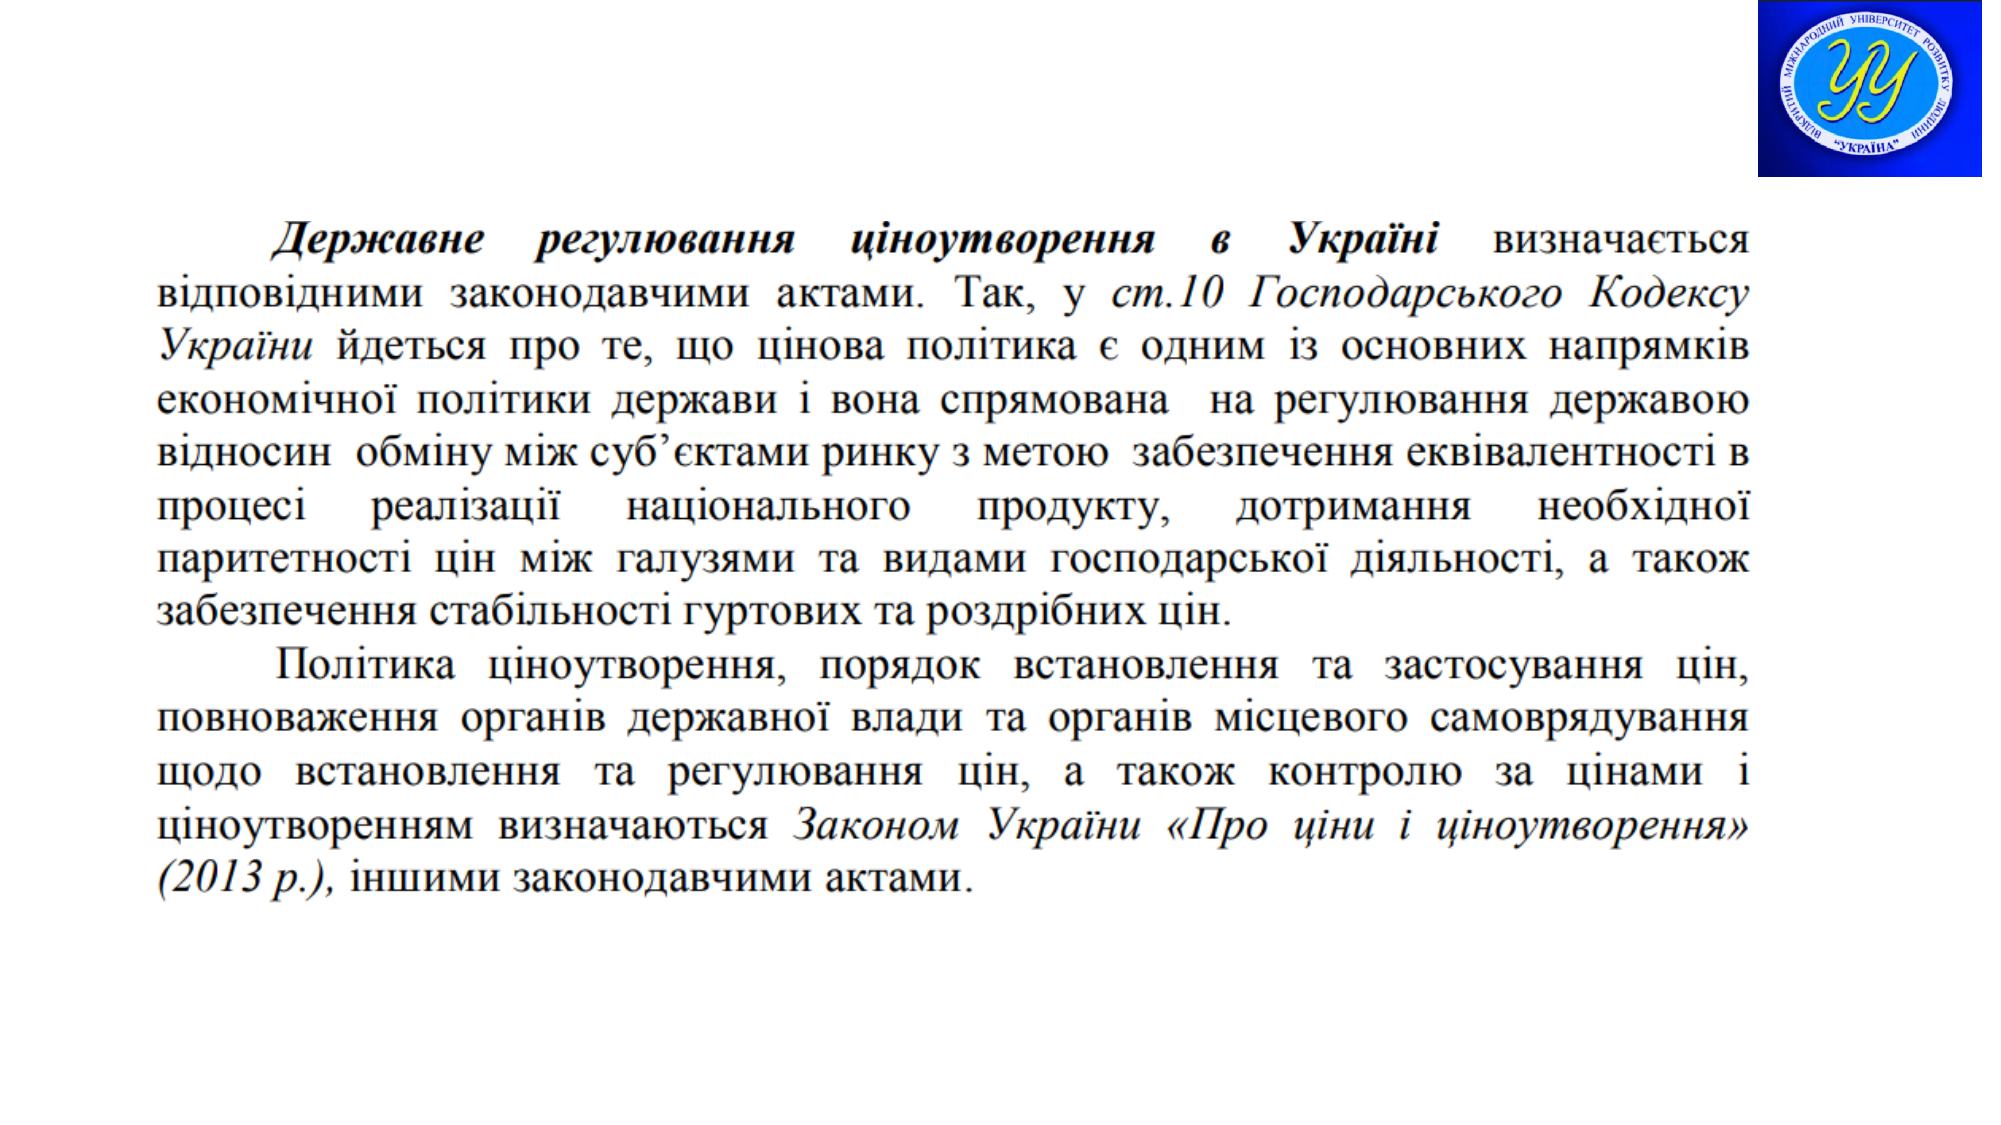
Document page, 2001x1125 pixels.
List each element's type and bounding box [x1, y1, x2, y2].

picture [100, 221, 1783, 904]
picture [1758, 0, 1982, 177]
